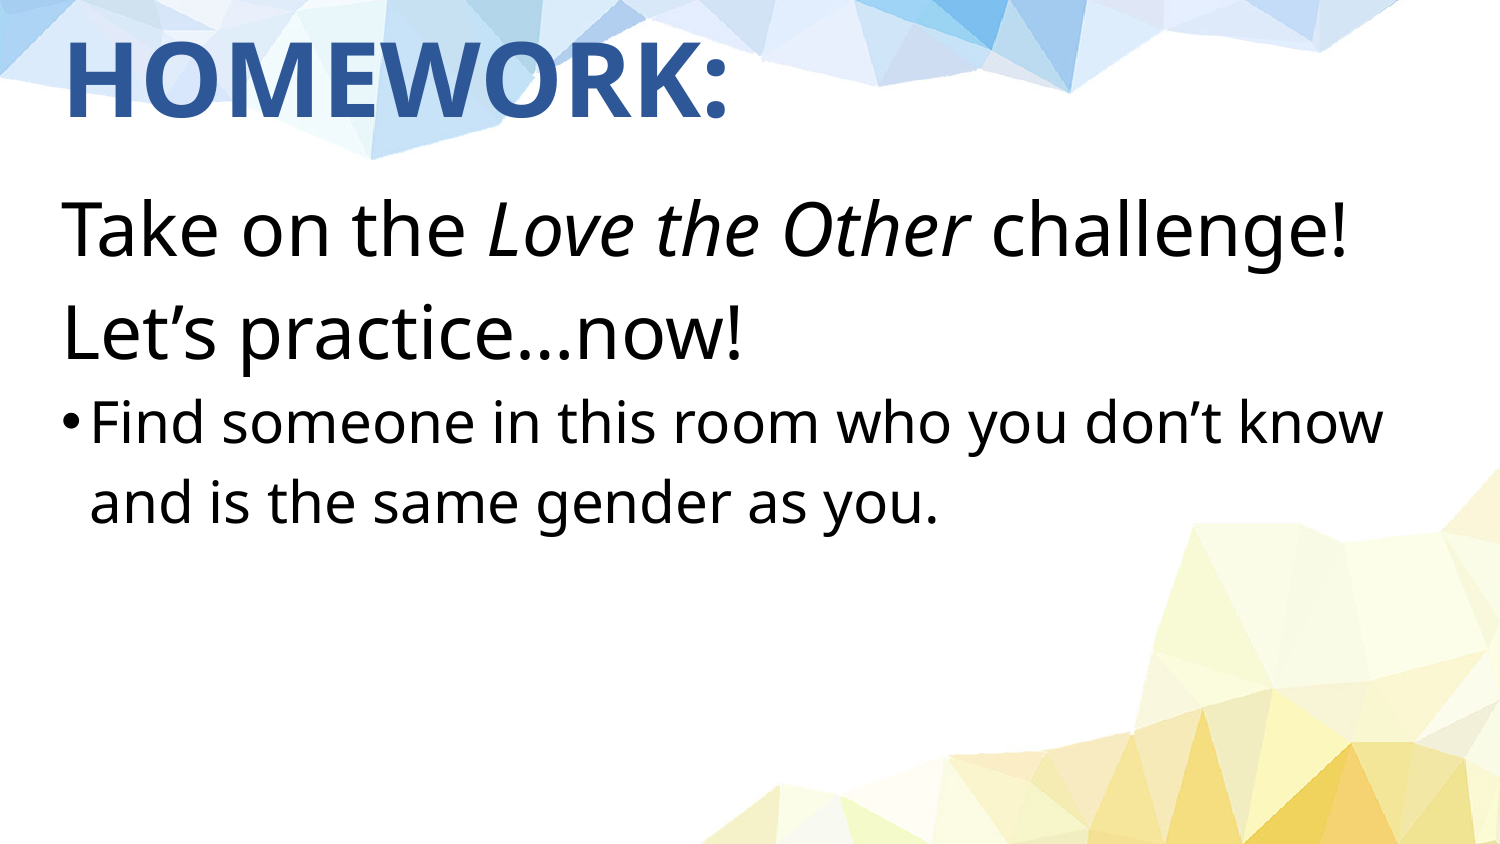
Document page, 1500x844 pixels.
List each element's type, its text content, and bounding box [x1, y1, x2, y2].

title HOMEWORK: [46, 18, 1486, 149]
picture [0, 0, 1500, 844]
list Take on the Love the Other challenge! Let’s practice…now! Find someone in this room who you don’t know and is the same gender as you. [46, 160, 1463, 844]
